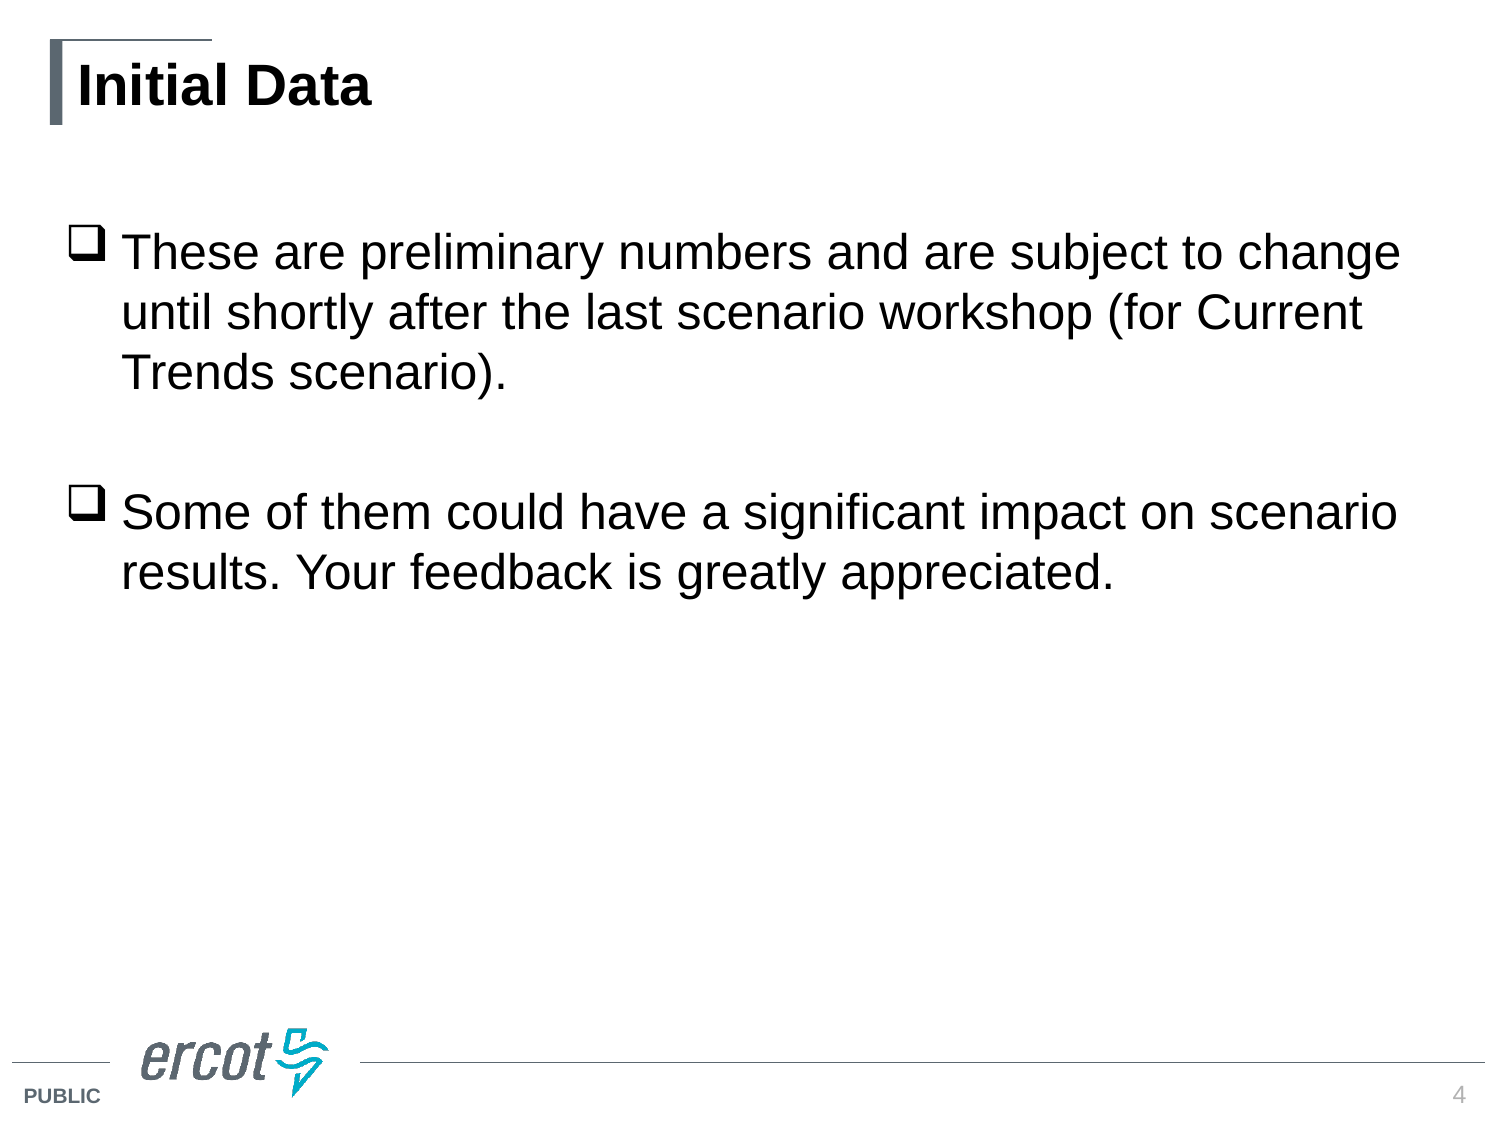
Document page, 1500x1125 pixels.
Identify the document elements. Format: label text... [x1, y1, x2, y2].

list These are preliminary numbers and are subject to change until shortly after the last scenario workshop (for Current Trends scenario). Some of them could have a significant impact on scenario results. Your feedback is greatly appreciated. [50, 212, 1450, 600]
picture [137, 1024, 332, 1100]
title Initial Data [62, 39, 1450, 212]
slide_number 4 [1437, 1076, 1475, 1112]
